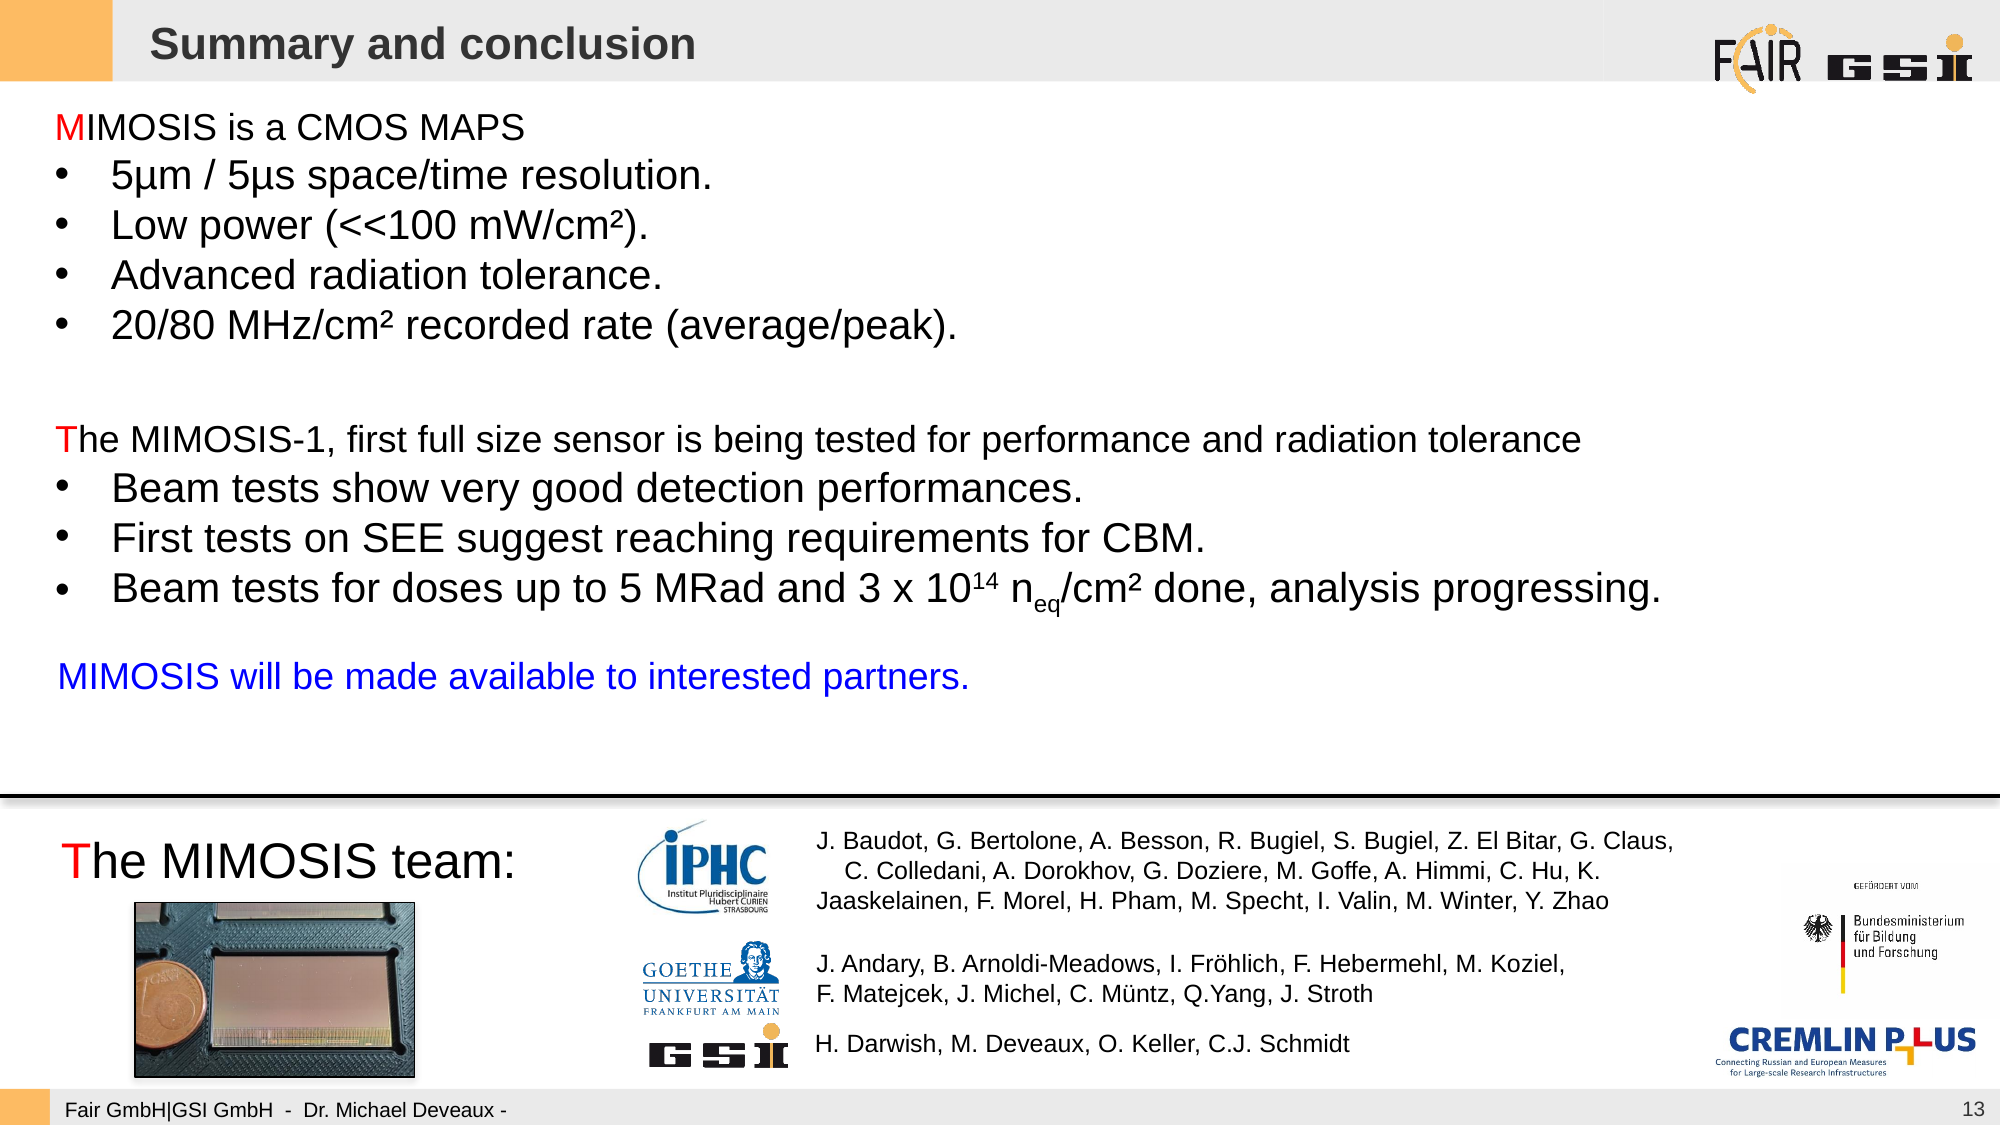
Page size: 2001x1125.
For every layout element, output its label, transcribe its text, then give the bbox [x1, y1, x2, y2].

picture [1714, 22, 1801, 95]
title Summary and conclusion [134, 6, 1622, 77]
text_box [0, 796, 2000, 1079]
text_box MIMOSIS is a CMOS MAPS 5µm / 5µs space/time resolution. Low power (<<100 mW/cm²). Advanced radiation tolerance. 20/80 MHz/cm² recorded rate (average/peak). [39, 95, 975, 356]
slide_number 13 [1845, 1088, 2000, 1125]
picture [1826, 32, 1973, 82]
text_box The MIMOSIS-1, first full size sensor is being tested for performance and radiation tolerance Beam tests show very good detection performances. First tests on SEE suggest reaching requirements for CBM. Beam tests for doses up to 5 MRad and 3 x 1014 neq/cm² done, analysis progressing. [40, 407, 1678, 625]
text_box MIMOSIS will be made available to interested partners. [42, 644, 987, 705]
